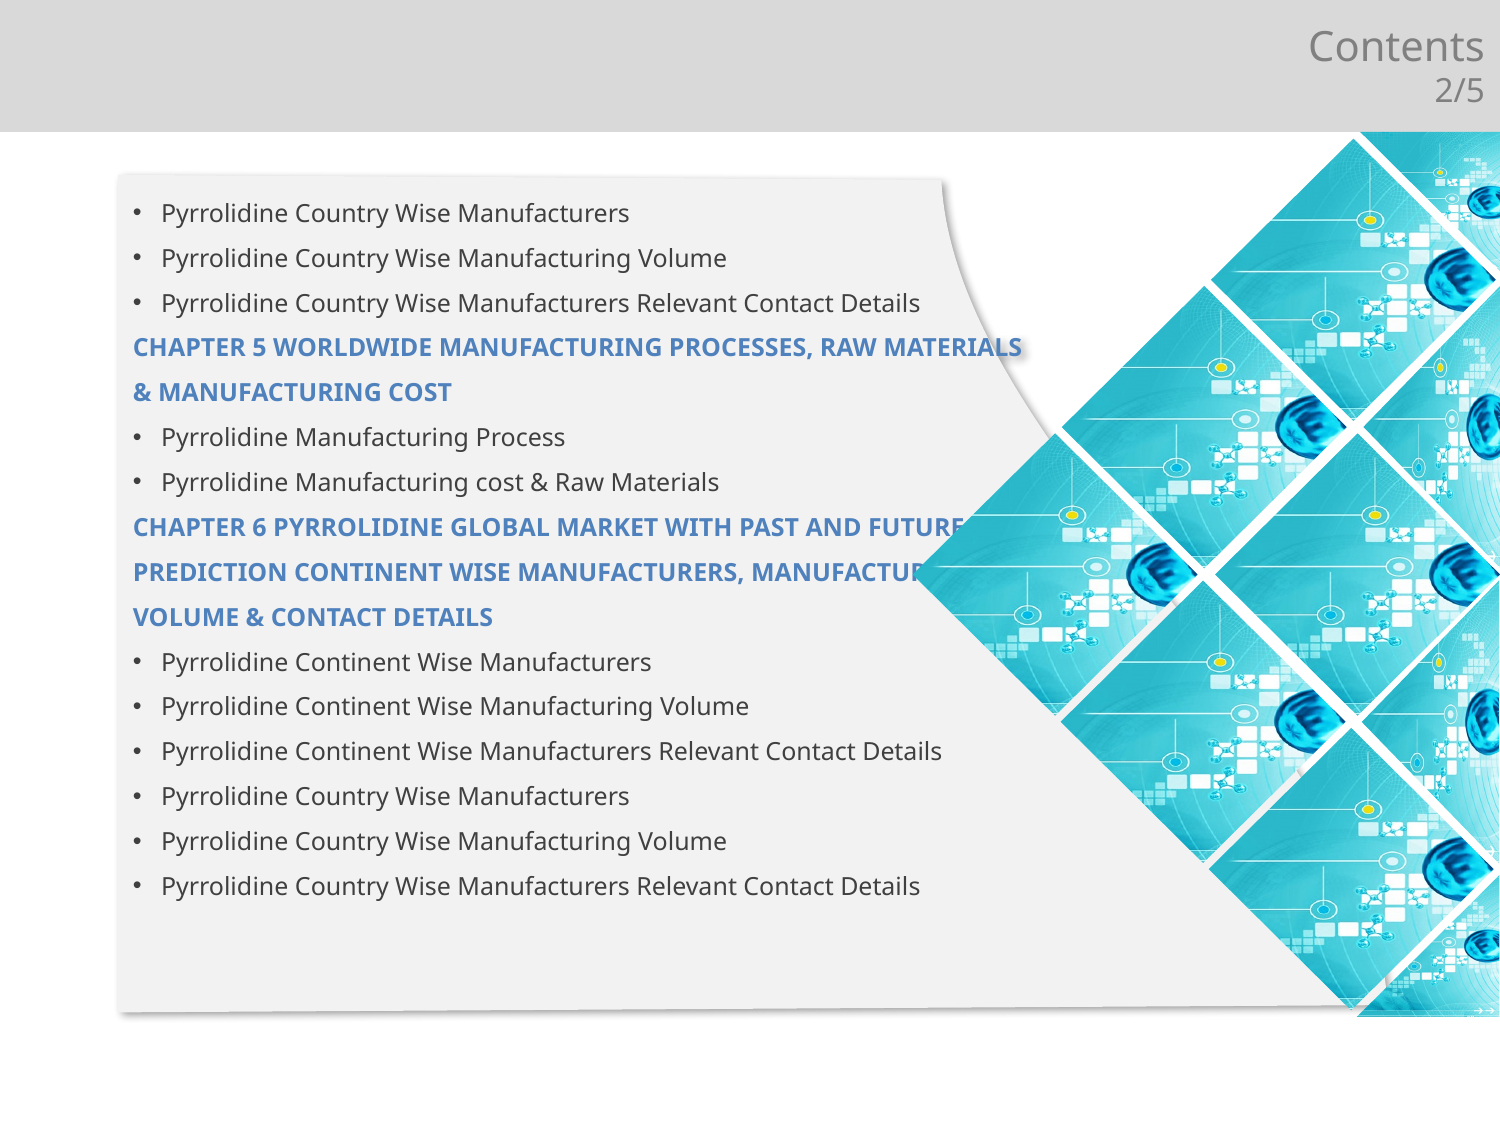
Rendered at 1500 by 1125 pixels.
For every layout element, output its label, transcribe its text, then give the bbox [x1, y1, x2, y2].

text_box Contents 2/5 [0, 0, 1500, 132]
text_box Pyrrolidine Country Wise Manufacturers Pyrrolidine Country Wise Manufacturing Volume Pyrrolidine Country Wise Manufacturers Relevant Contact Details CHAPTER 5 WORLDWIDE MANUFACTURING PROCESSES, RAW MATERIALS & MANUFACTURING COST Pyrrolidine Manufacturing Process Pyrrolidine Manufacturing cost & Raw Materials CHAPTER 6 PYRROLIDINE GLOBAL MARKET WITH PAST AND FUTURE PREDICTION CONTINENT WISE MANUFACTURERS, MANUFACTURING VOLUME & CONTACT DETAILS Pyrrolidine Continent Wise Manufacturers Pyrrolidine Continent Wise Manufacturing Volume Pyrrolidine Continent Wise Manufacturers Relevant Contact Details Pyrrolidine Country Wise Manufacturers Pyrrolidine Country Wise Manufacturing Volume Pyrrolidine Country Wise Manufacturers Relevant Contact Details [116, 172, 907, 1015]
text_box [912, 131, 1500, 1018]
